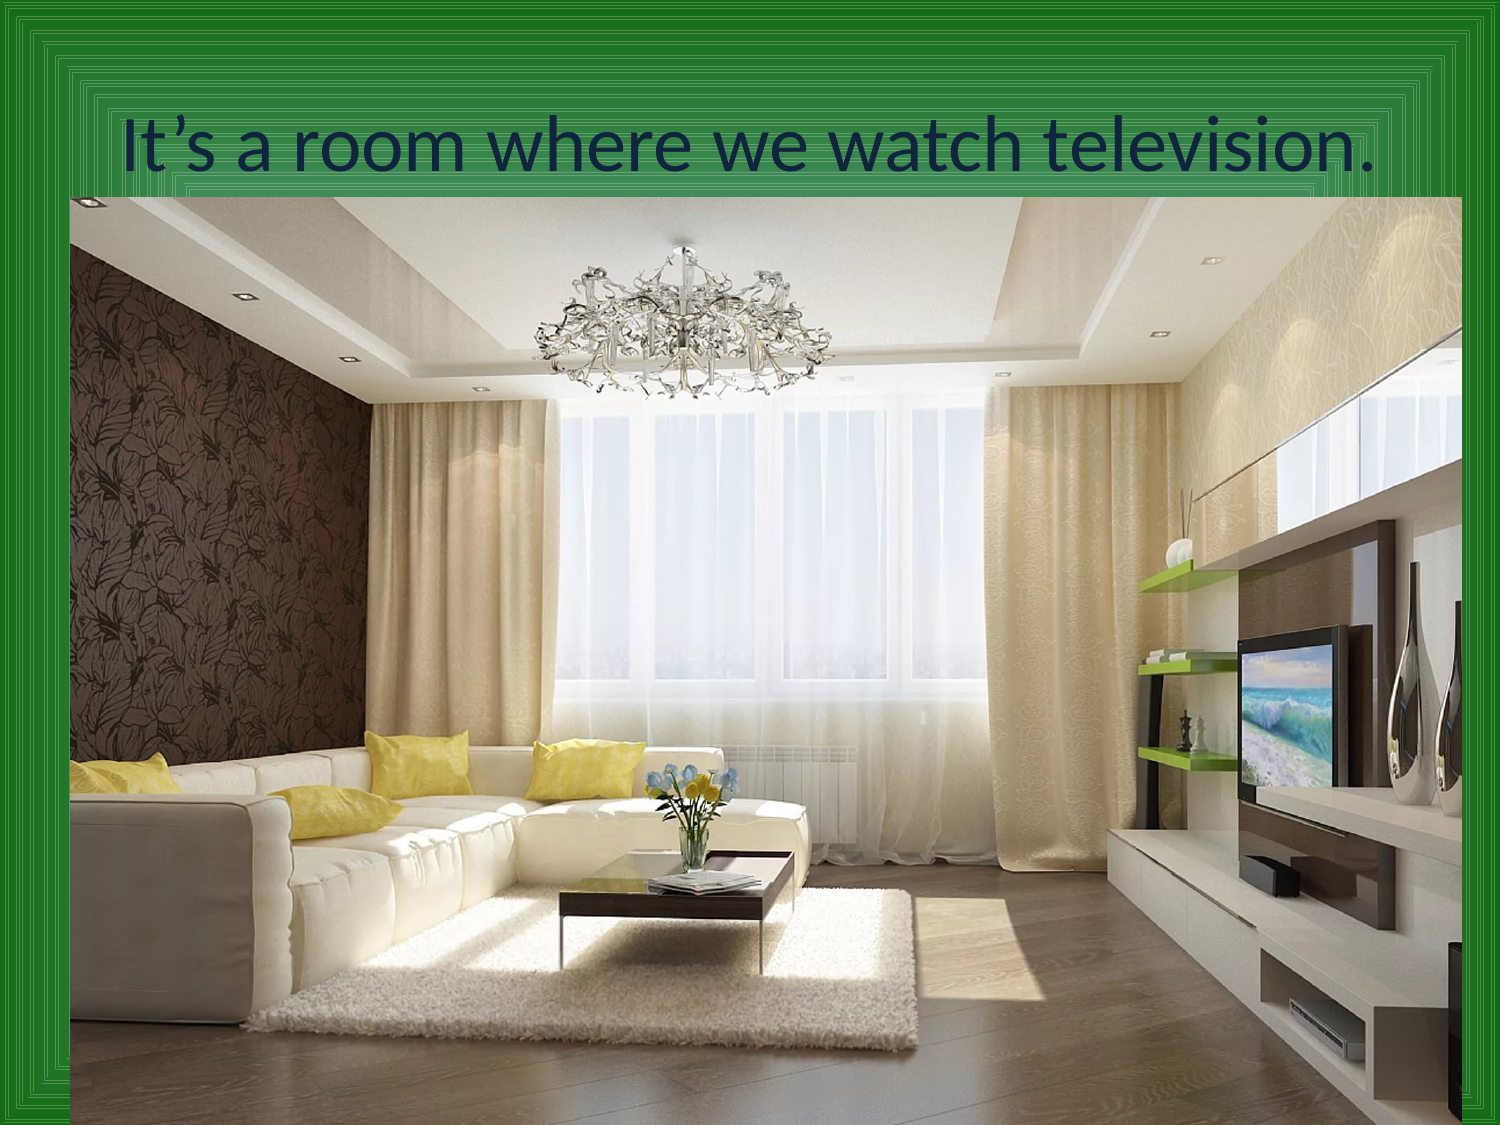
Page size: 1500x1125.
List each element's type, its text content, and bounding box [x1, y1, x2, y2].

picture [70, 197, 1462, 1125]
title It’s a room where we watch television. [75, 45, 1425, 196]
